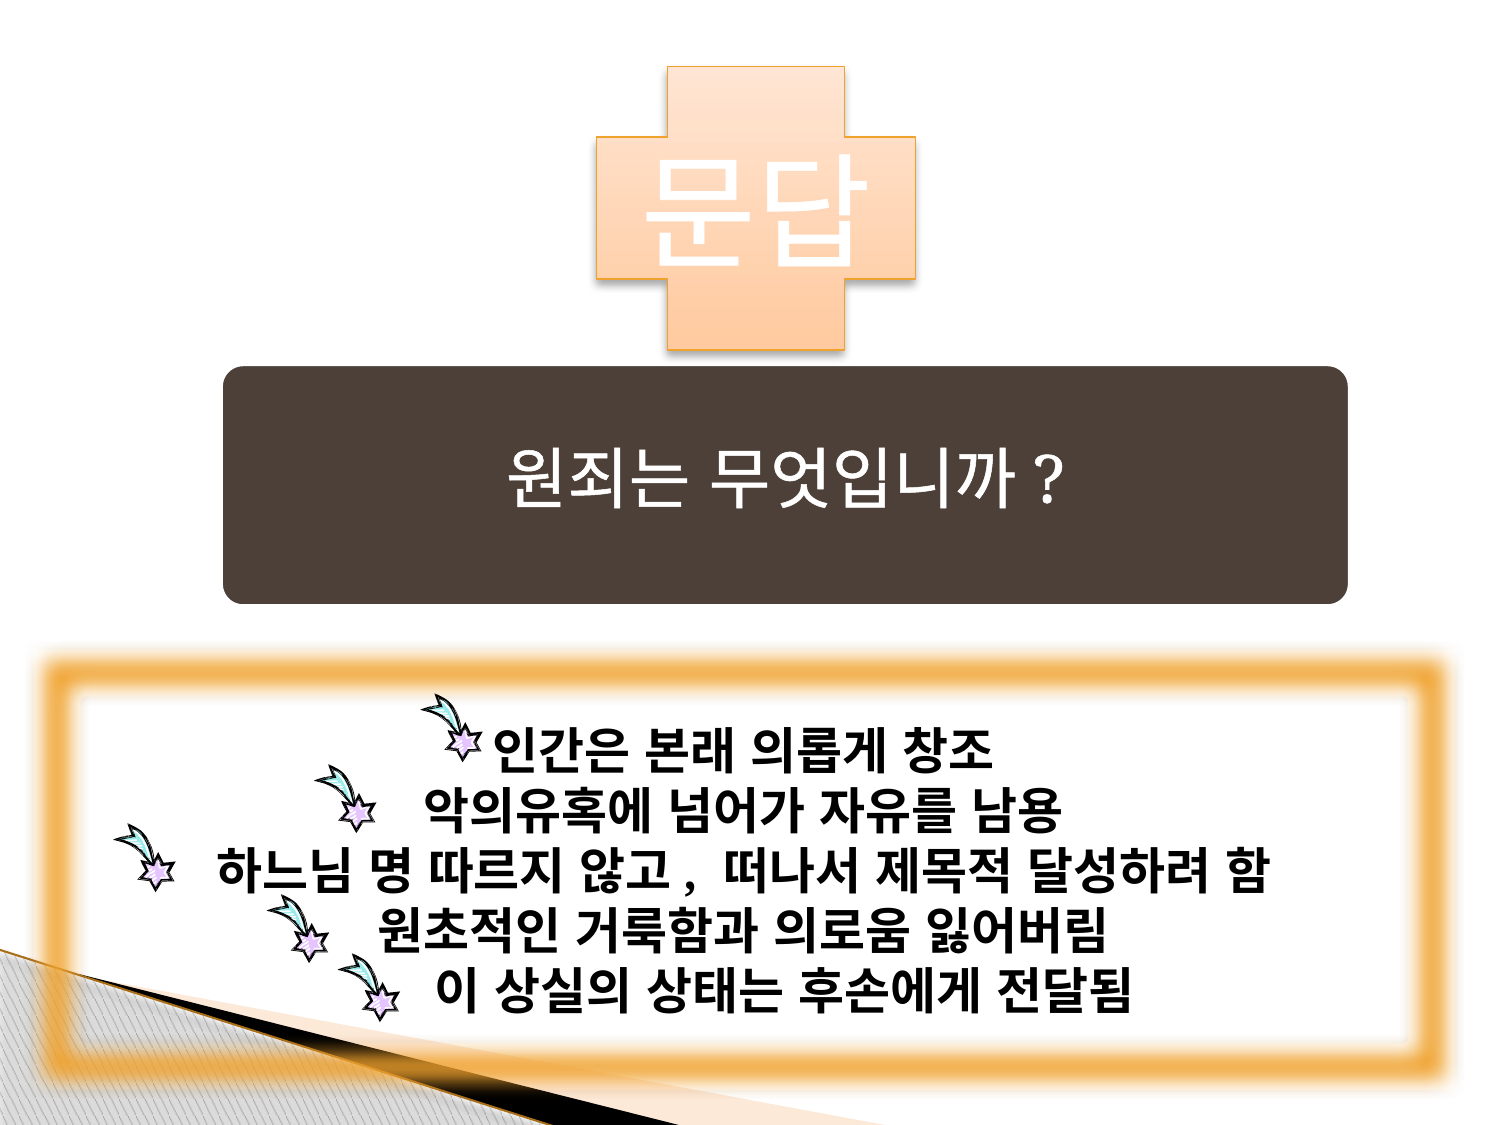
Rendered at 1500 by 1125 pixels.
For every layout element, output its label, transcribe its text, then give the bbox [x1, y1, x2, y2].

picture [312, 762, 378, 835]
picture [418, 692, 484, 764]
text_box 문답 [596, 66, 916, 351]
picture [265, 892, 331, 965]
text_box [218, 361, 1353, 609]
picture [336, 951, 402, 1024]
picture [111, 822, 177, 894]
